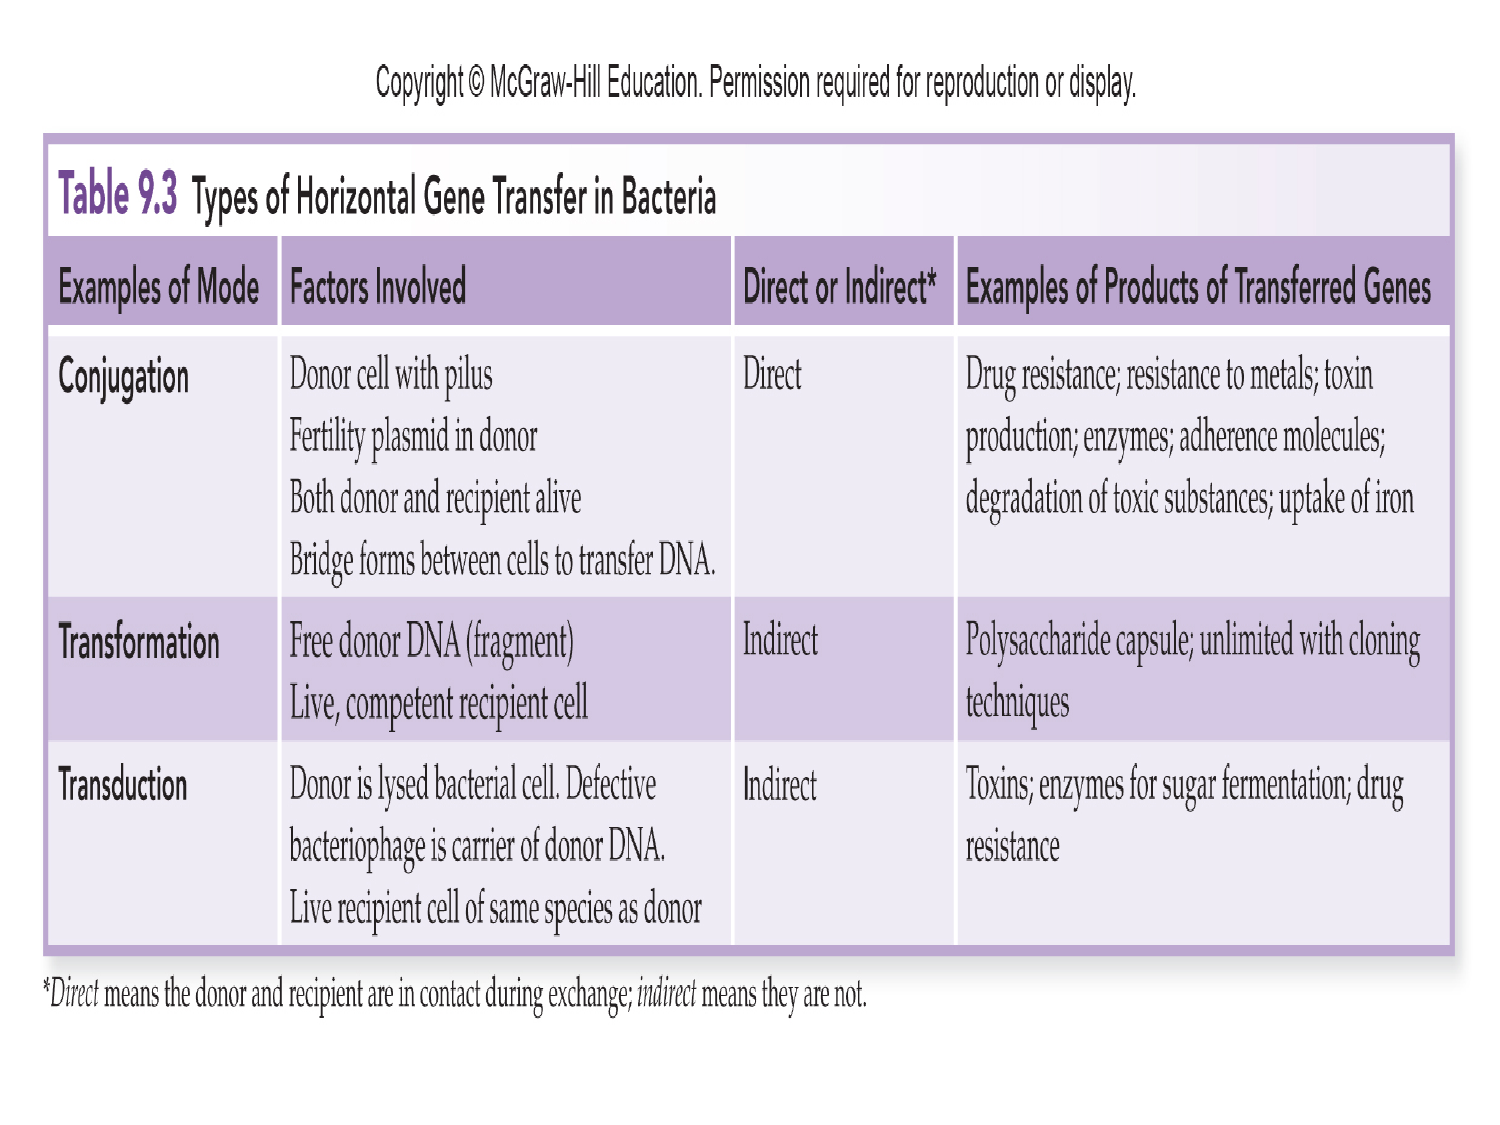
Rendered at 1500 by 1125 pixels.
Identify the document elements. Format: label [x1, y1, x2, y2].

picture [37, 62, 1476, 1026]
